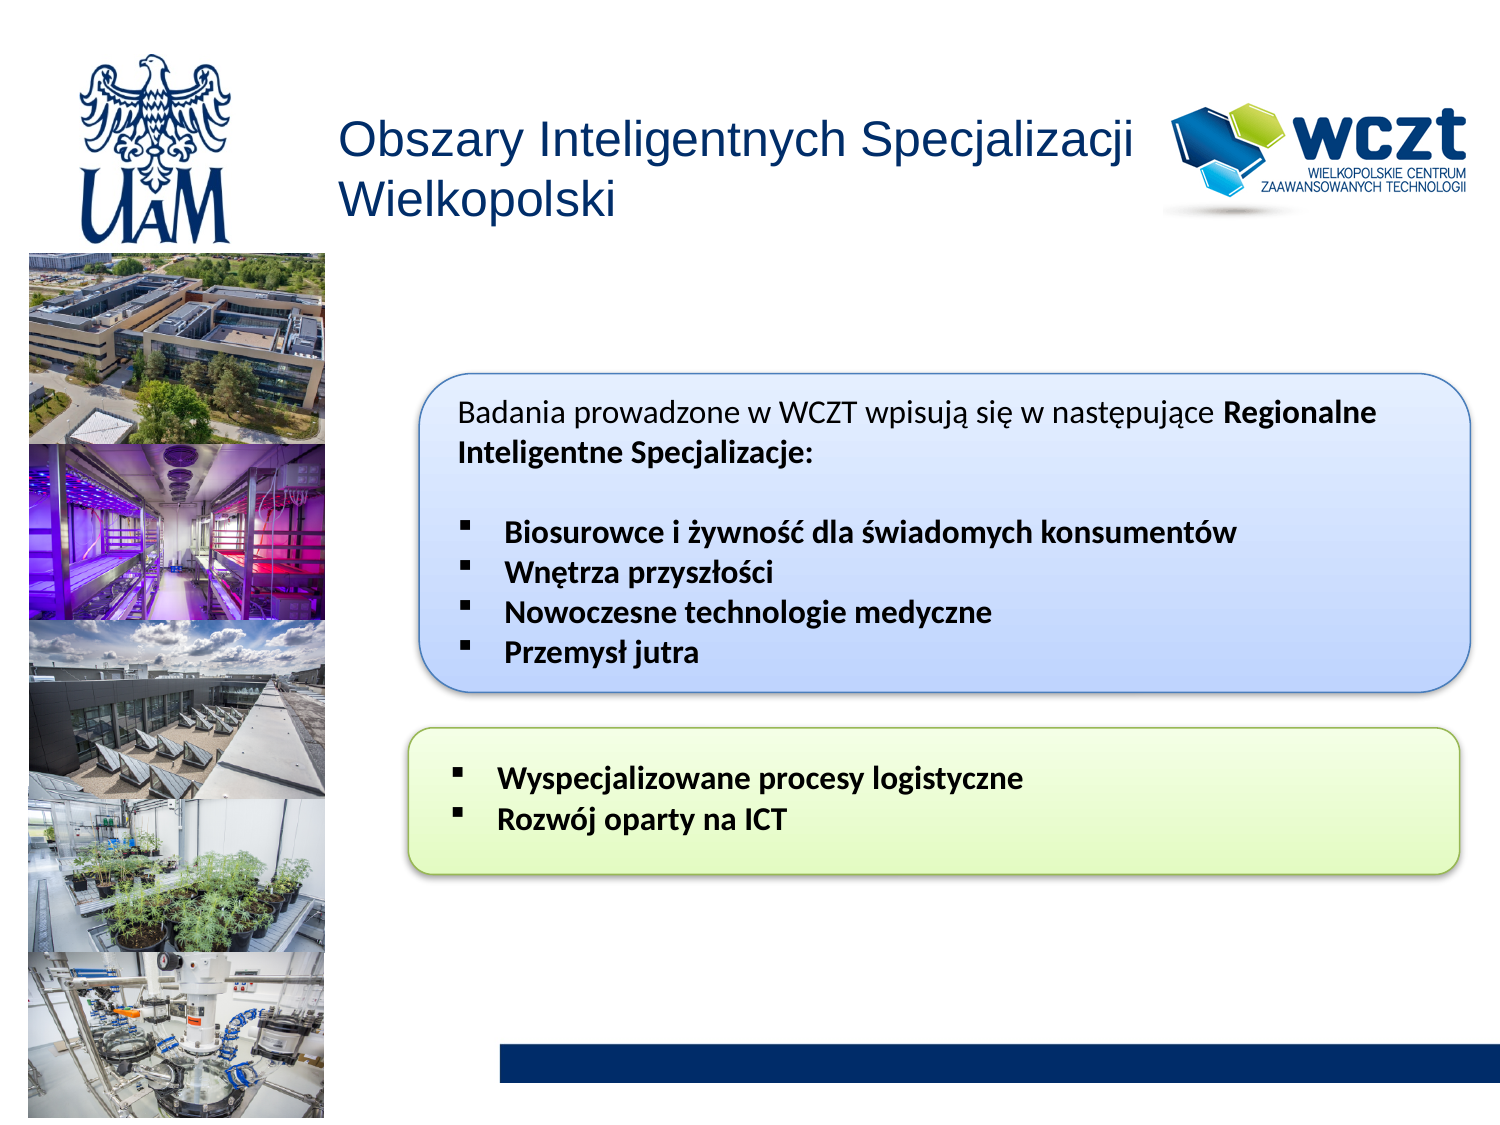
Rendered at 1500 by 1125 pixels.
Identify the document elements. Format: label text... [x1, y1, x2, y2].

picture [28, 54, 1500, 1119]
title Obszary Inteligentnych Specjalizacji Wielkopolski [323, 83, 1259, 250]
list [1163, 89, 1483, 232]
text_box [418, 372, 1455, 694]
text_box Wyspecjalizowane procesy logistyczne Rozwój oparty na ICT [435, 709, 1487, 844]
text_box Badania prowadzone w WCZT wpisują się w następujące Regionalne Inteligentne Specjalizacje: Biosurowce i żywność dla świadomych konsumentów Wnętrza przyszłości Nowoczesne technologie medyczne Przemysł jutra [442, 382, 1495, 678]
text_box [407, 727, 1461, 876]
